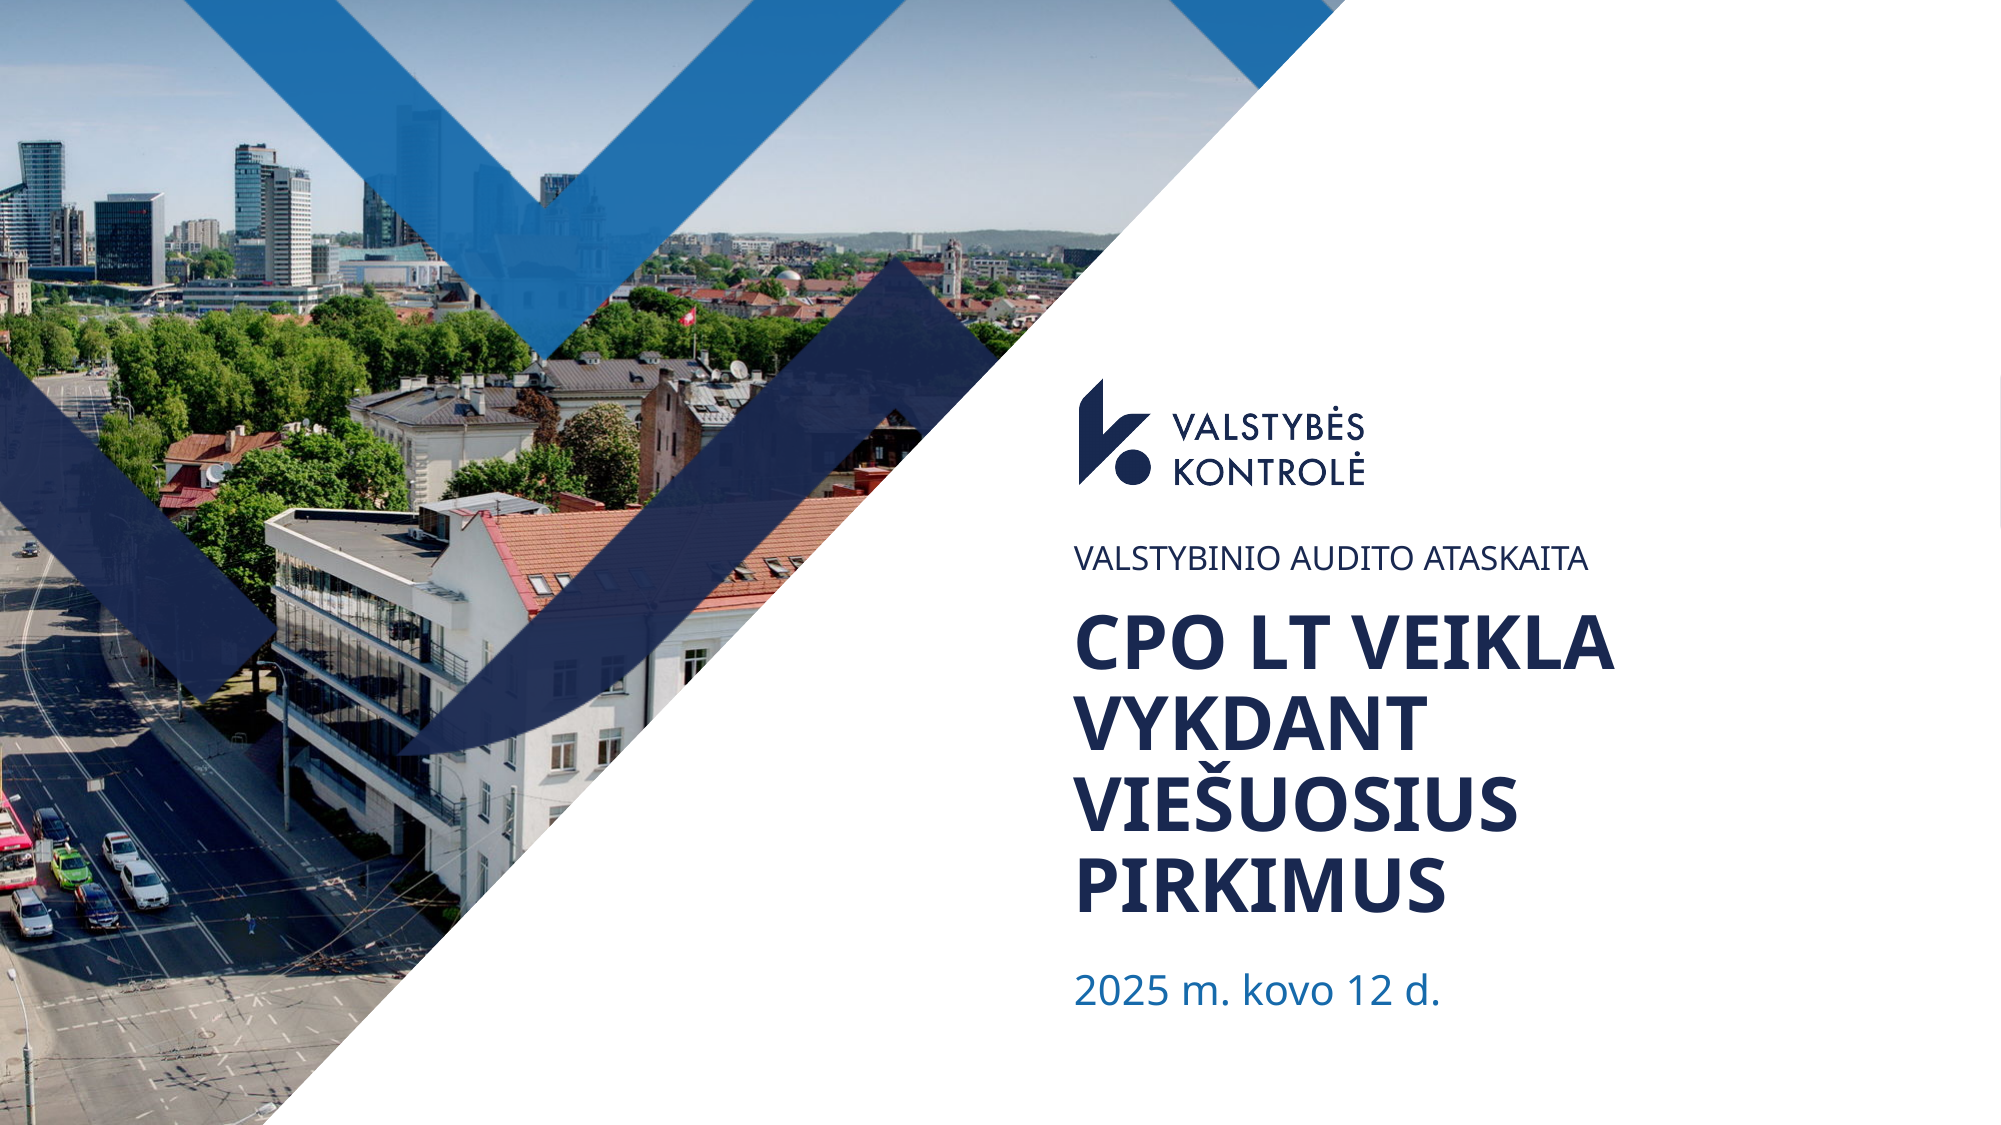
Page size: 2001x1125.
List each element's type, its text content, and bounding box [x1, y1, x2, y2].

list 2025 m. kovo 12 d. [1058, 962, 1843, 1012]
picture [1079, 378, 1364, 488]
picture [0, 0, 1344, 1125]
list CPO LT VEIKLA VYKDANT VIEŠUOSIUS PIRKIMUS [1058, 596, 1843, 931]
list VALSTYBINIO AUDITO ATASKAITA [1058, 534, 1843, 584]
